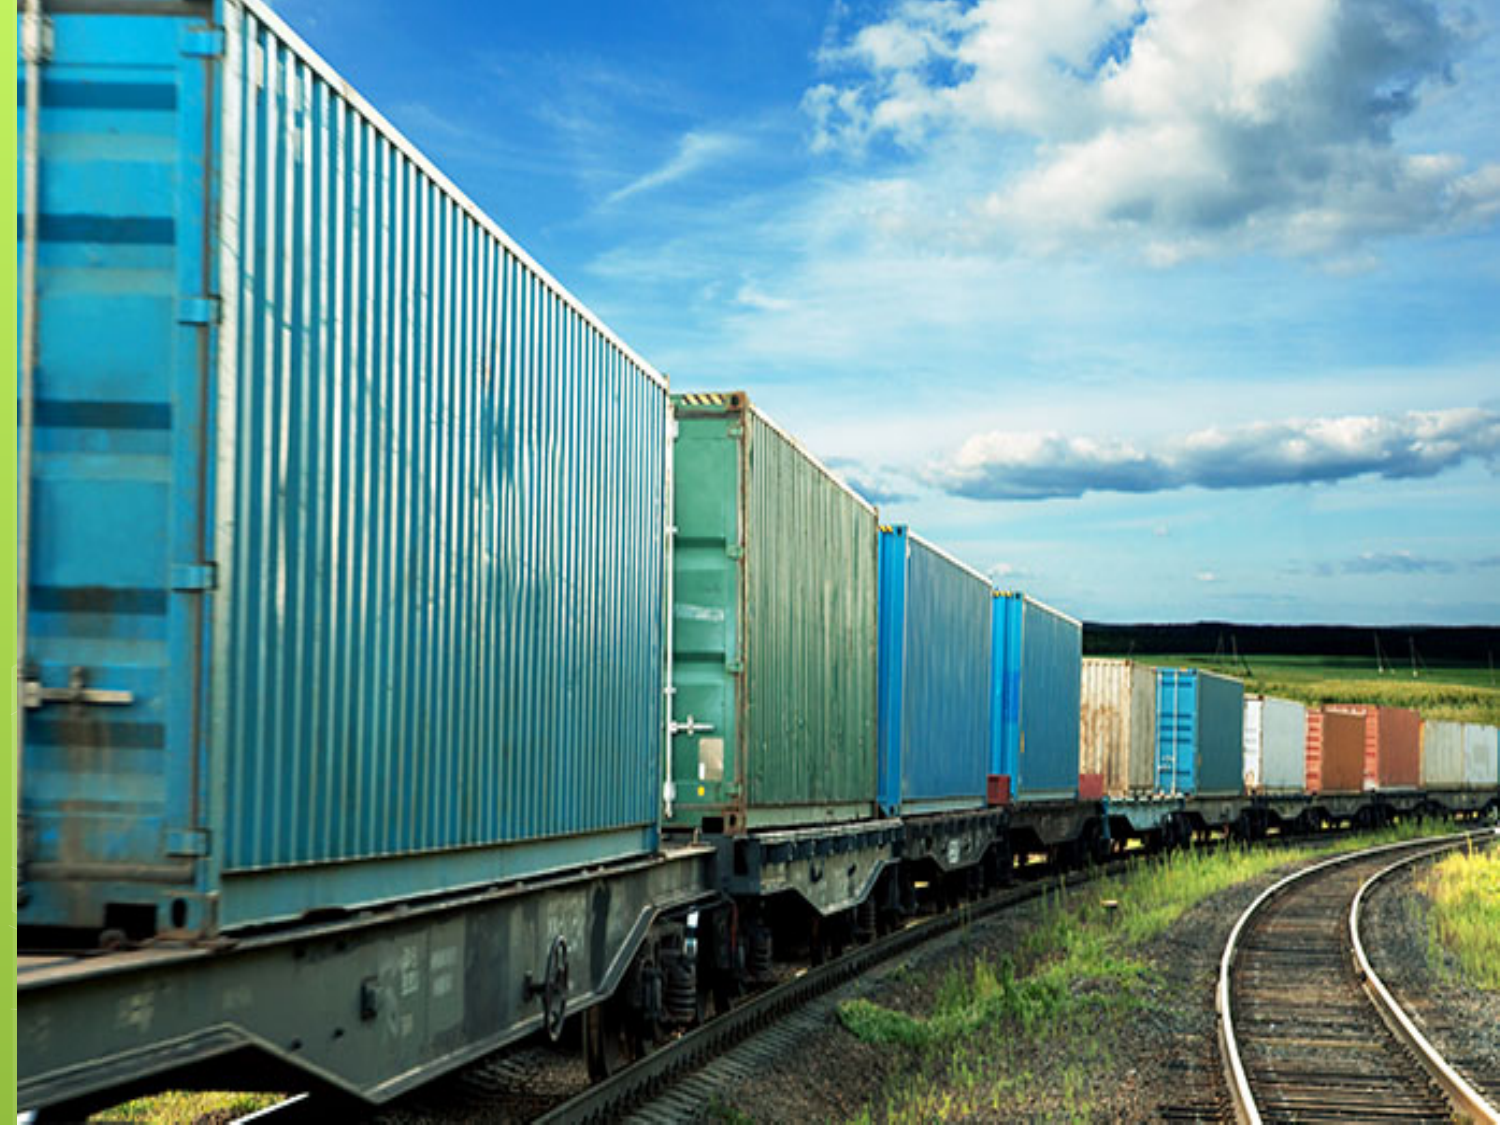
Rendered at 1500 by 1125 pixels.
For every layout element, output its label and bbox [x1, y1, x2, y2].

list [17, 0, 1500, 1125]
